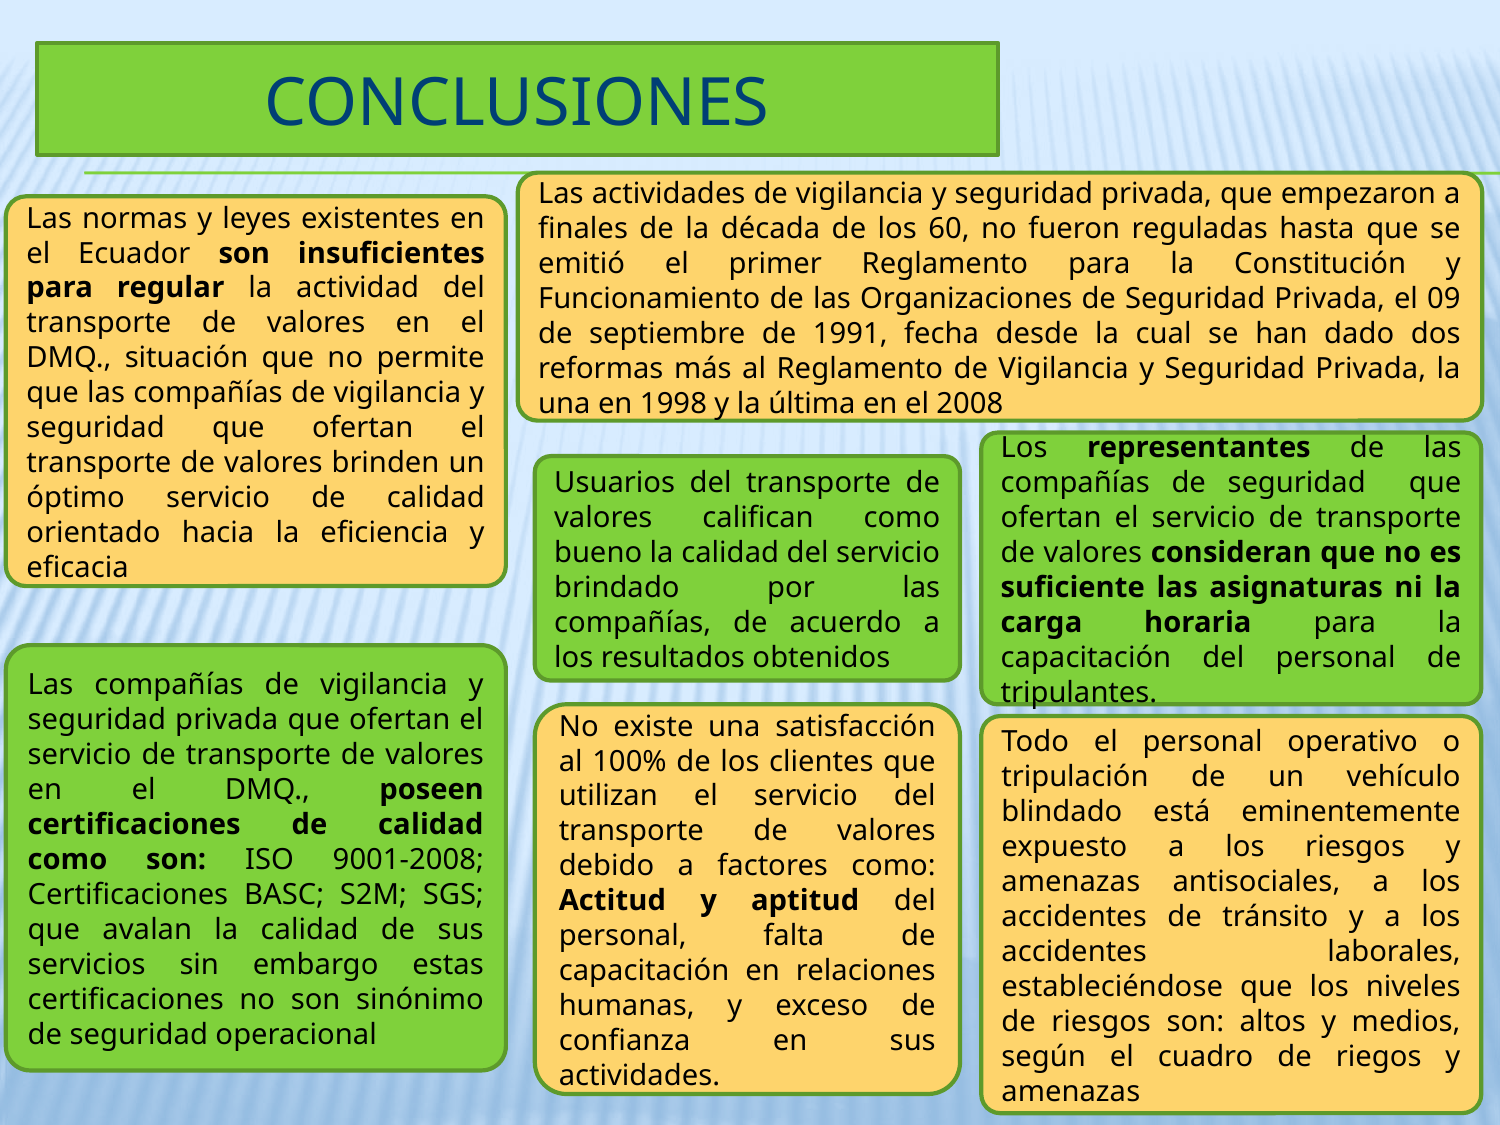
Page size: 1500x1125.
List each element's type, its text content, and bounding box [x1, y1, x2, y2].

text_box Usuarios del transporte de valores califican como bueno la calidad del servicio brindado por las compañías, de acuerdo a los resultados obtenidos [532, 453, 963, 683]
text_box Las normas y leyes existentes en el Ecuador son insuficientes para regular la actividad del transporte de valores en el DMQ., situación que no permite que las compañías de vigilancia y seguridad que ofertan el transporte de valores brinden un óptimo servicio de calidad orientado hacia la eficiencia y eficacia [3, 194, 508, 589]
text_box Todo el personal operativo o tripulación de un vehículo blindado está eminentemente expuesto a los riesgos y amenazas antisociales, a los accidentes de tránsito y a los accidentes laborales, estableciéndose que los niveles de riesgos son: altos y medios, según el cuadro de riegos y amenazas [979, 713, 1484, 1116]
text_box Las compañías de vigilancia y seguridad privada que ofertan el servicio de transporte de valores en el DMQ., poseen certificaciones de calidad como son: ISO 9001-2008; Certificaciones BASC; S2M; SGS; que avalan la calidad de sus servicios sin embargo estas certificaciones no son sinónimo de seguridad operacional [3, 643, 508, 1073]
text_box CONCLUSIONES [35, 41, 1000, 157]
text_box Los representantes de las compañías de seguridad que ofertan el servicio de transporte de valores consideran que no es suficiente las asignaturas ni la carga horaria para la capacitación del personal de tripulantes. [979, 430, 1484, 707]
text_box Las actividades de vigilancia y seguridad privada, que empezaron a finales de la década de los 60, no fueron reguladas hasta que se emitió el primer Reglamento para la Constitución y Funcionamiento de las Organizaciones de Seguridad Privada, el 09 de septiembre de 1991, fecha desde la cual se han dado dos reformas más al Reglamento de Vigilancia y Seguridad Privada, la una en 1998 y la última en el 2008 [515, 170, 1485, 423]
text_box No existe una satisfacción al 100% de los clientes que utilizan el servicio del transporte de valores debido a factores como: Actitud y aptitud del personal, falta de capacitación en relaciones humanas, y exceso de confianza en sus actividades. [532, 702, 963, 1097]
